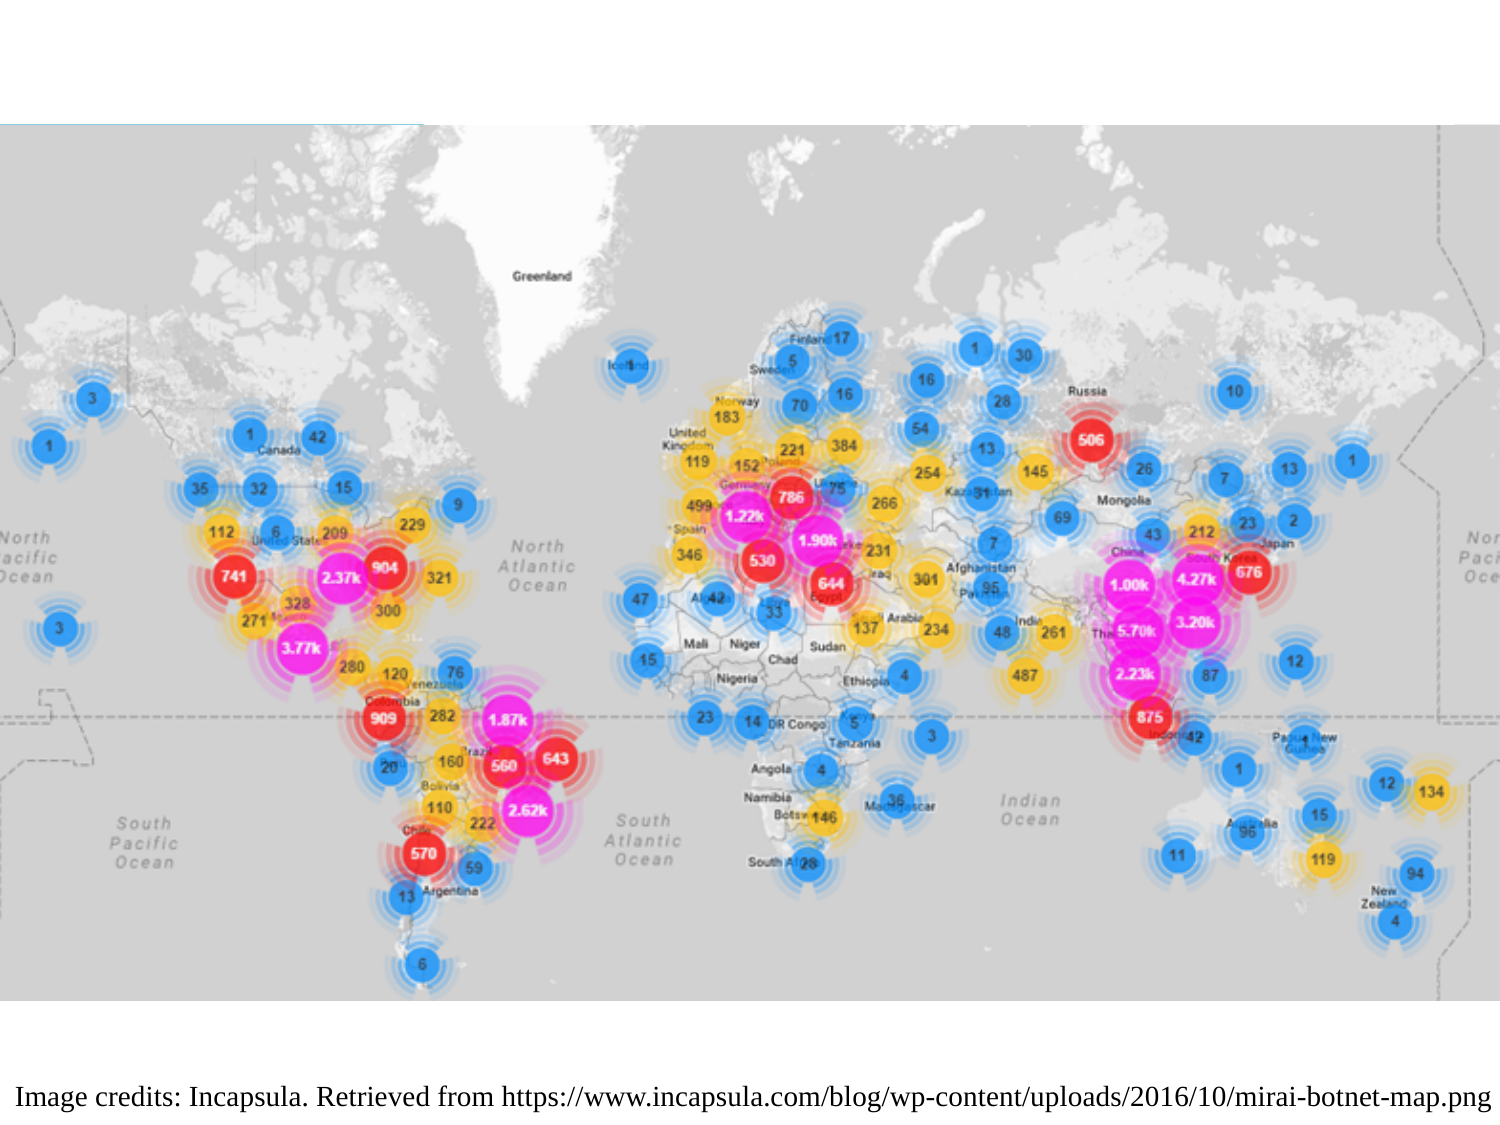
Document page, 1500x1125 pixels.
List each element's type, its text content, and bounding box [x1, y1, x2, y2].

picture [0, 125, 1500, 1002]
text_box Image credits: Incapsula. Retrieved from https://www.incapsula.com/blog/wp-content/uploads/2016/10/mirai-botnet-map.png [0, 1070, 1500, 1121]
